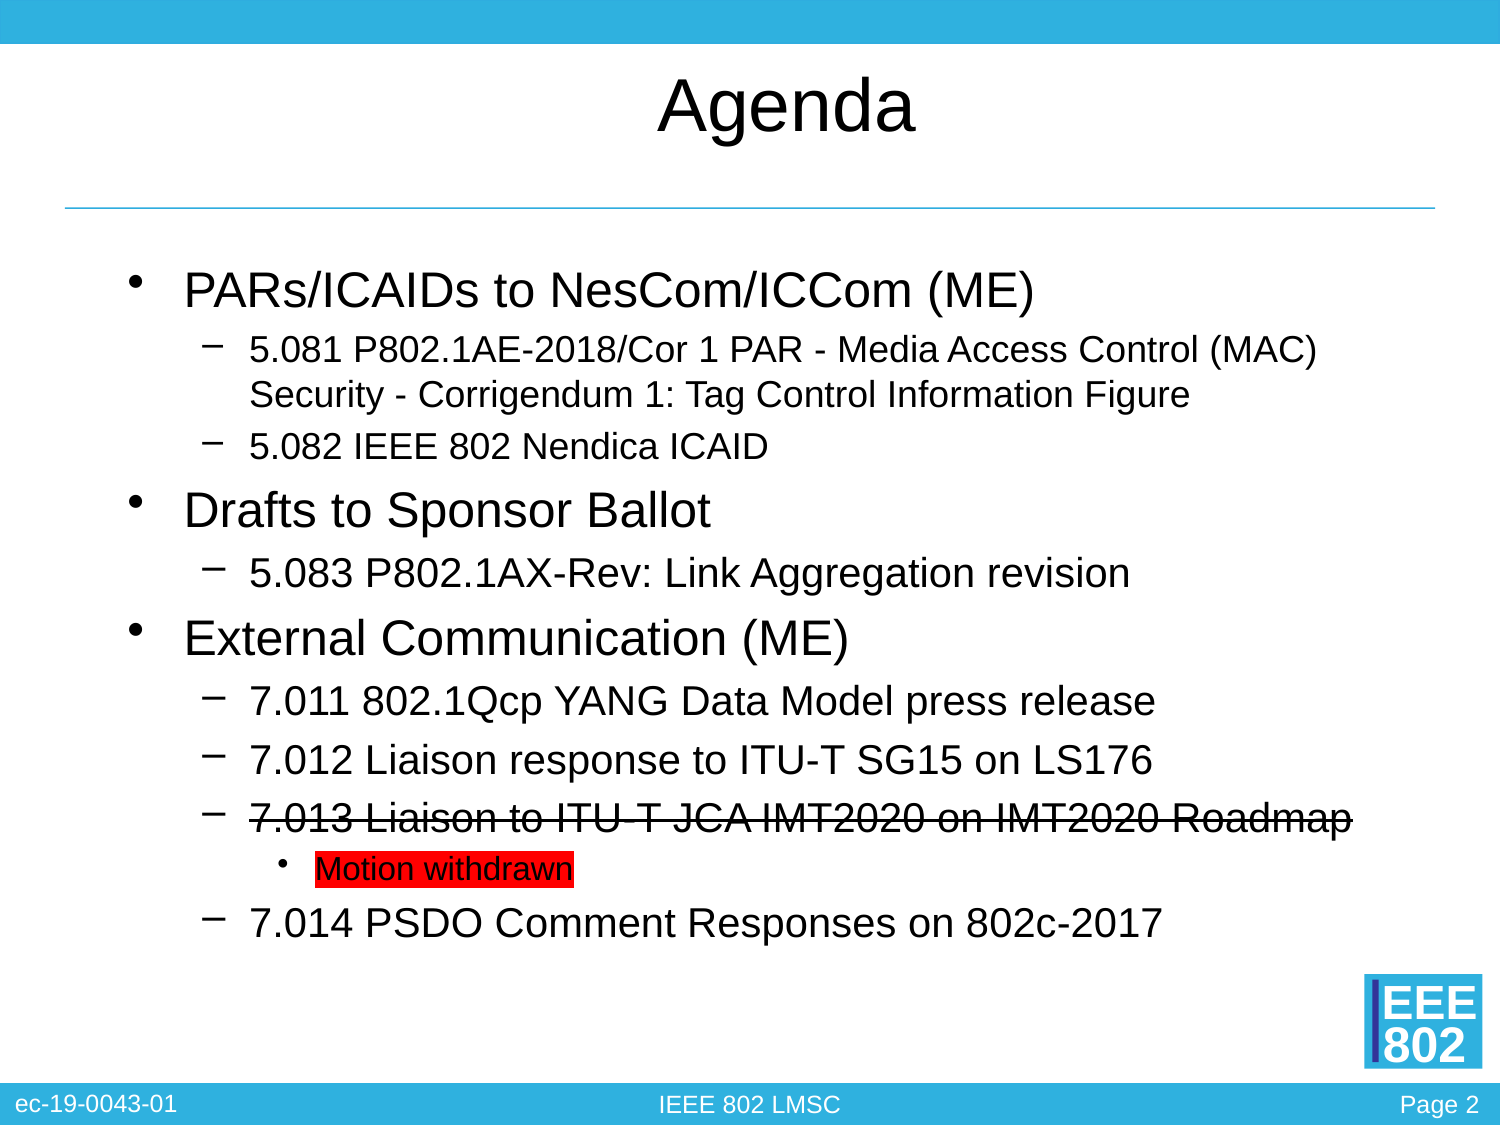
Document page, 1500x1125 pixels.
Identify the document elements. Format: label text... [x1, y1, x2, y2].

title Agenda [159, 7, 1435, 195]
list PARs/ICAIDs to NesCom/ICCom (ME) 5.081 P802.1AE-2018/Cor 1 PAR - Media Access Control (MAC) Security - Corrigendum 1: Tag Control Information Figure 5.082 IEEE 802 Nendica ICAID Drafts to Sponsor Ballot 5.083 P802.1AX-Rev: Link Aggregation revision External Communication (ME) 7.011 802.1Qcp YANG Data Model press release 7.012 Liaison response to ITU-T SG15 on LS176 7.013 Liaison to ITU-T JCA IMT2020 on IMT2020 Roadmap Motion withdrawn 7.014 PSDO Comment Responses on 802c-2017 [112, 249, 1447, 1000]
